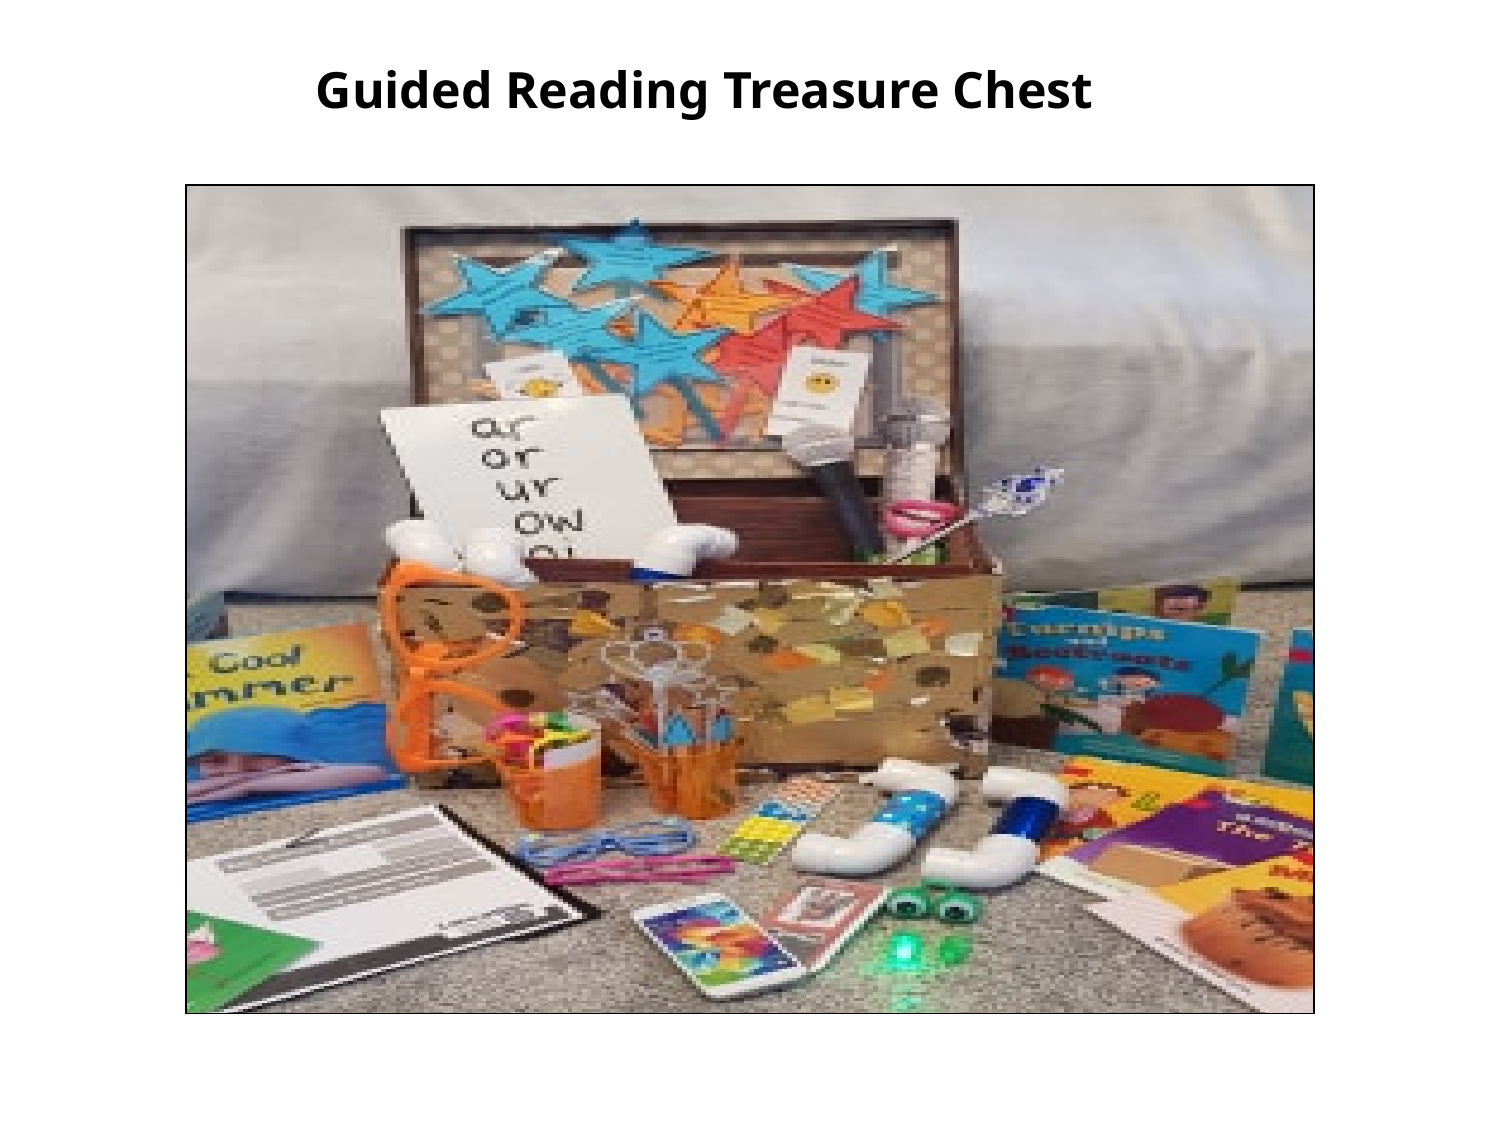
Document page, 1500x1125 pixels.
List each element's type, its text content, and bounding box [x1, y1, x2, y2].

picture [186, 185, 1314, 1013]
title Guided Reading Treasure Chest [49, 55, 1373, 129]
